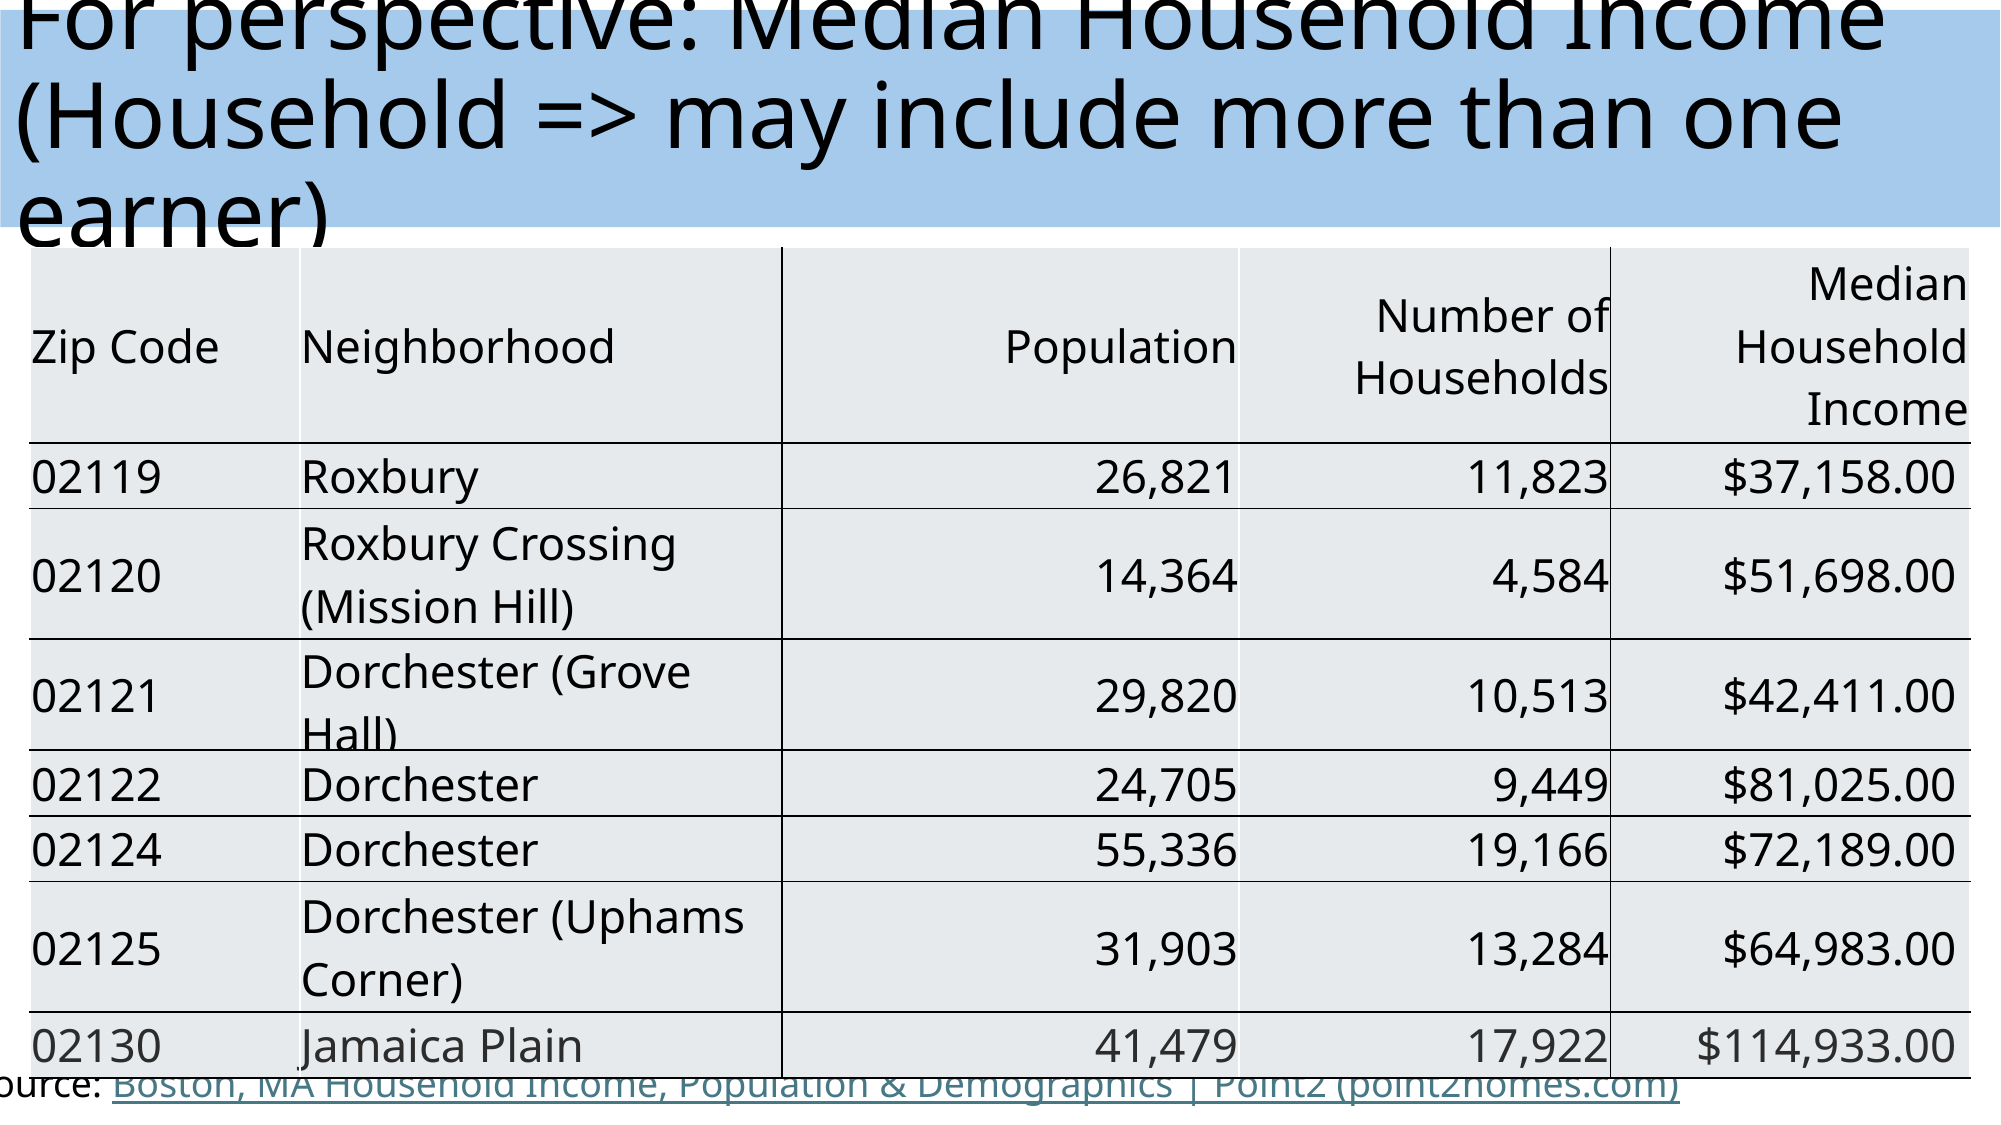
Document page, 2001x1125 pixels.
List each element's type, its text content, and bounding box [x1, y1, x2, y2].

table_cell 14,364 [783, 509, 1238, 638]
table_cell 26,821 [783, 444, 1238, 508]
table_cell 41,479 [783, 1013, 1238, 1077]
table_cell 02124 [31, 817, 299, 881]
table_cell Roxbury Crossing (Mission Hill) [301, 509, 781, 638]
table_header Number of Households [1240, 248, 1610, 442]
text_box Source: Boston, MA Household Income, Population & Demographics | Point2 (point2homes.com) [0, 1053, 1696, 1119]
table_cell $51,698.00 [1611, 509, 1969, 638]
table_cell Dorchester (Uphams Corner) [301, 882, 781, 1011]
table_cell 55,336 [783, 817, 1238, 881]
title For perspective: Median Household Income (Household => may include more than one earner) [0, 9, 2000, 228]
table_cell Roxbury [301, 444, 781, 508]
table_cell 13,284 [1240, 882, 1610, 1011]
table_cell 19,166 [1240, 817, 1610, 881]
table_cell Dorchester (Grove Hall) [301, 640, 781, 749]
table_cell 29,820 [783, 640, 1238, 749]
table_cell 10,513 [1240, 640, 1610, 749]
table_cell 02120 [31, 509, 299, 638]
table_cell 4,584 [1240, 509, 1610, 638]
table_header Zip Code [31, 248, 299, 442]
table_cell Dorchester [301, 817, 781, 881]
table_cell 17,922 [1240, 1013, 1610, 1077]
table_cell 9,449 [1240, 751, 1610, 815]
table_cell 31,903 [783, 882, 1238, 1011]
table_header Median Household Income [1611, 248, 1969, 442]
table_cell $114,933.00 [1611, 1013, 1969, 1077]
table_cell $81,025.00 [1611, 751, 1969, 815]
table_cell 02125 [31, 882, 299, 1011]
table_cell Jamaica Plain [301, 1013, 781, 1077]
table_header Population [783, 248, 1238, 442]
table_cell $37,158.00 [1611, 444, 1969, 508]
table_cell $72,189.00 [1611, 817, 1969, 881]
table_cell 02119 [31, 444, 299, 508]
table_cell Dorchester [301, 751, 781, 815]
table_cell 02121 [31, 640, 299, 749]
table_cell 11,823 [1240, 444, 1610, 508]
table_cell 02122 [31, 751, 299, 815]
table_cell $42,411.00 [1611, 640, 1969, 749]
table_cell 24,705 [783, 751, 1238, 815]
table_cell 02130 [31, 1013, 299, 1077]
table_header Neighborhood [301, 248, 781, 442]
table_cell $64,983.00 [1611, 882, 1969, 1011]
